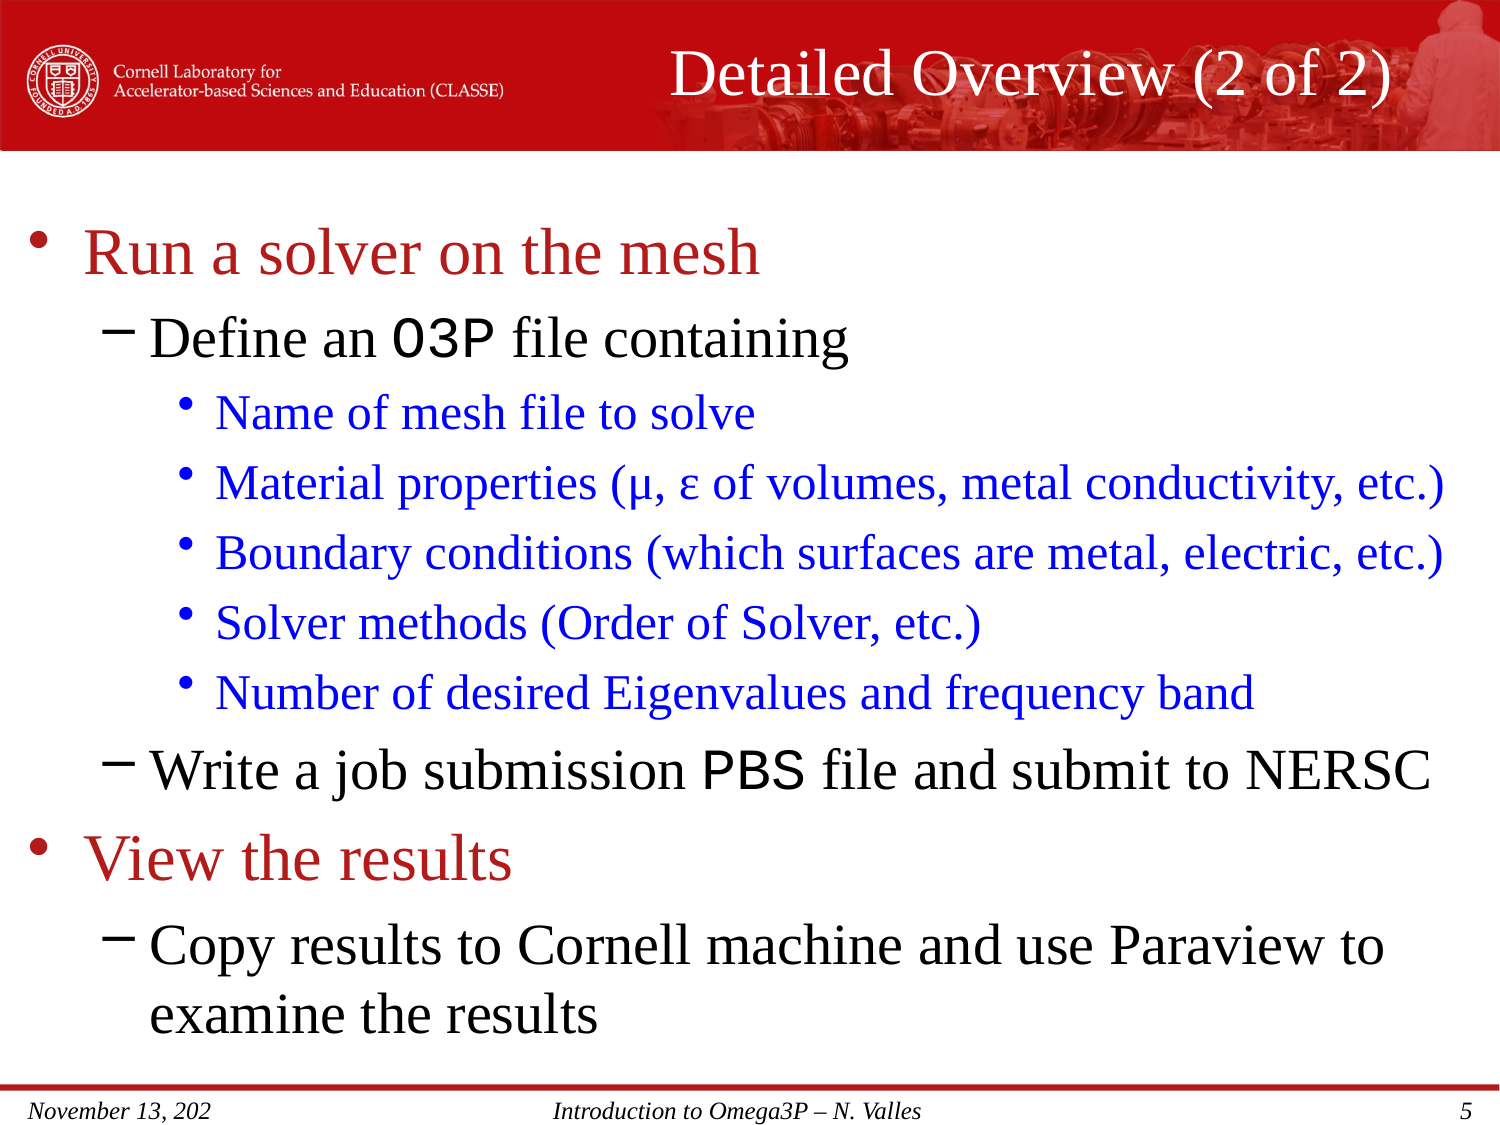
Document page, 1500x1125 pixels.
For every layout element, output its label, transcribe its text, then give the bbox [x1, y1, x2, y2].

slide_number 5 [1374, 1087, 1488, 1113]
list Run a solver on the mesh Define an O3P file containing Name of mesh file to solve Material properties (μ, ε of volumes, metal conductivity, etc.) Boundary conditions (which surfaces are metal, electric, etc.) Solver methods (Order of Solver, etc.) Number of desired Eigenvalues and frequency band Write a job submission PBS file and submit to NERSC View the results Copy results to Cornell machine and use Paraview to examine the results [12, 199, 1488, 676]
title Detailed Overview (2 of 2) [600, 24, 1463, 113]
picture [0, 0, 1500, 151]
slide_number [12, 1087, 238, 1118]
footer Introduction to Omega3P – N. Valles [452, 1086, 1023, 1118]
